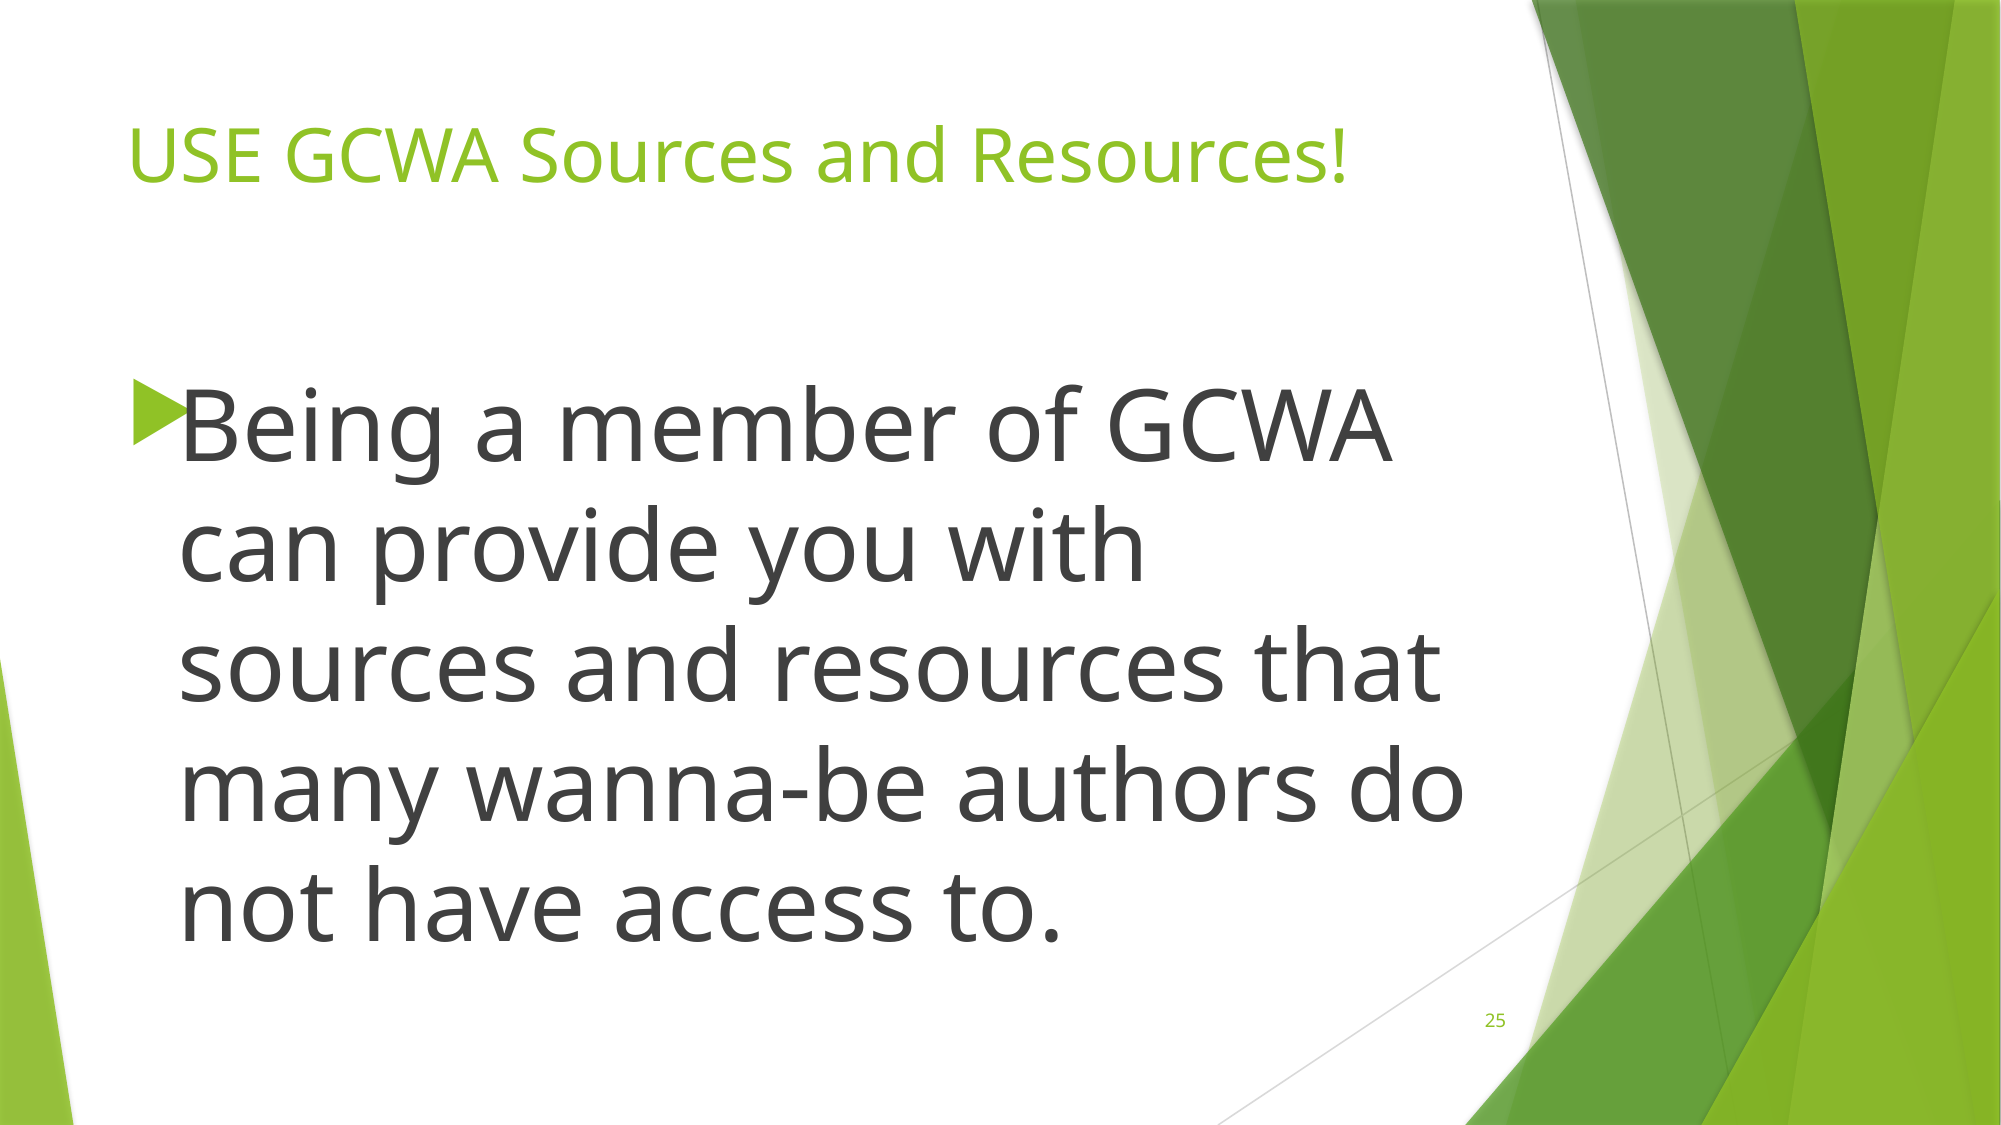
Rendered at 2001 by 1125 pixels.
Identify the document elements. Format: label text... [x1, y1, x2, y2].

slide_number 25 [1409, 991, 1522, 1051]
list Being a member of GCWA can provide you with sources and resources that many wanna-be authors do not have access to. [111, 354, 1522, 992]
title USE GCWA Sources and Resources! [111, 99, 1522, 317]
